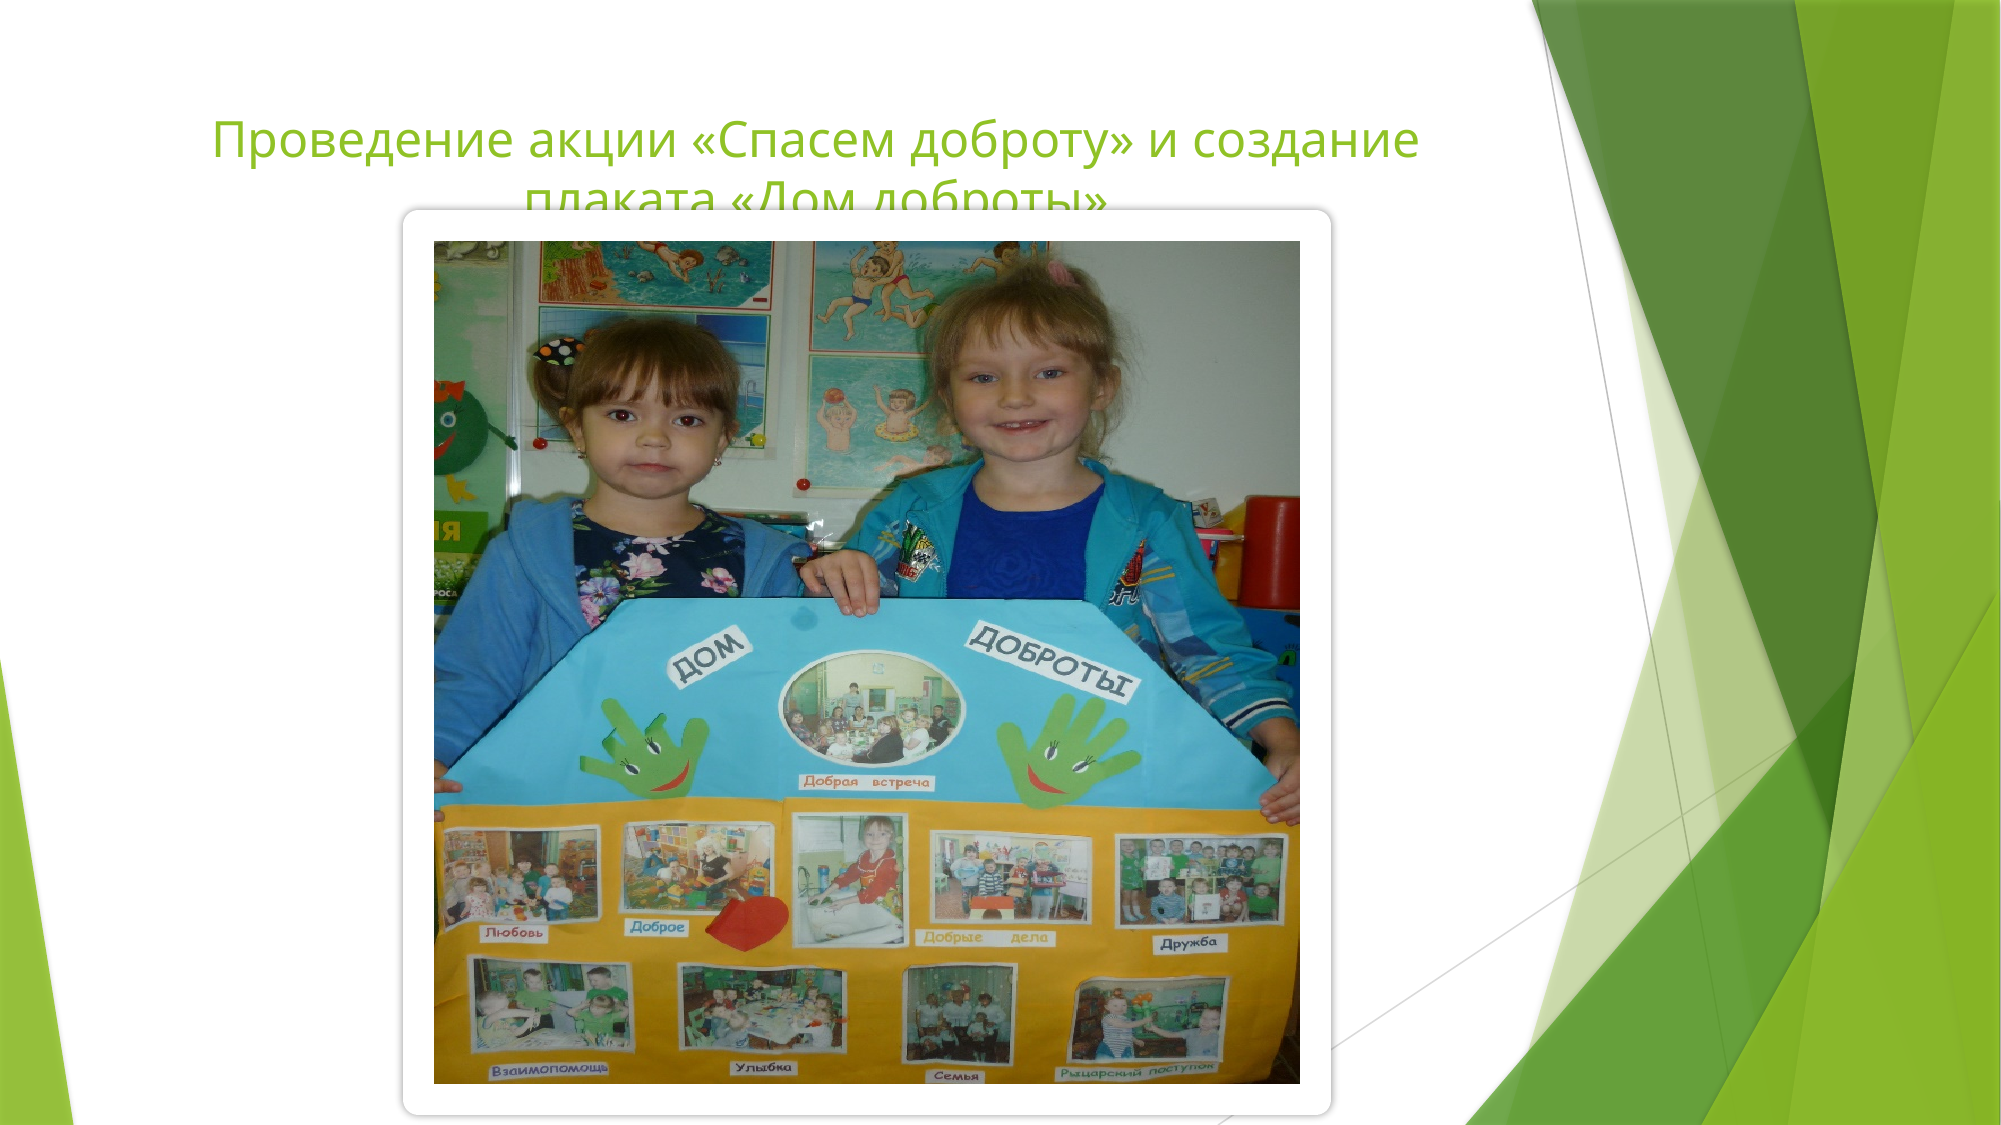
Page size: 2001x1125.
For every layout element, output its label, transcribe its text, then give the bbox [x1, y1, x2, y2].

title Проведение акции «Спасем доброту» и создание плаката «Дом доброты» [111, 99, 1522, 317]
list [433, 240, 1301, 1085]
